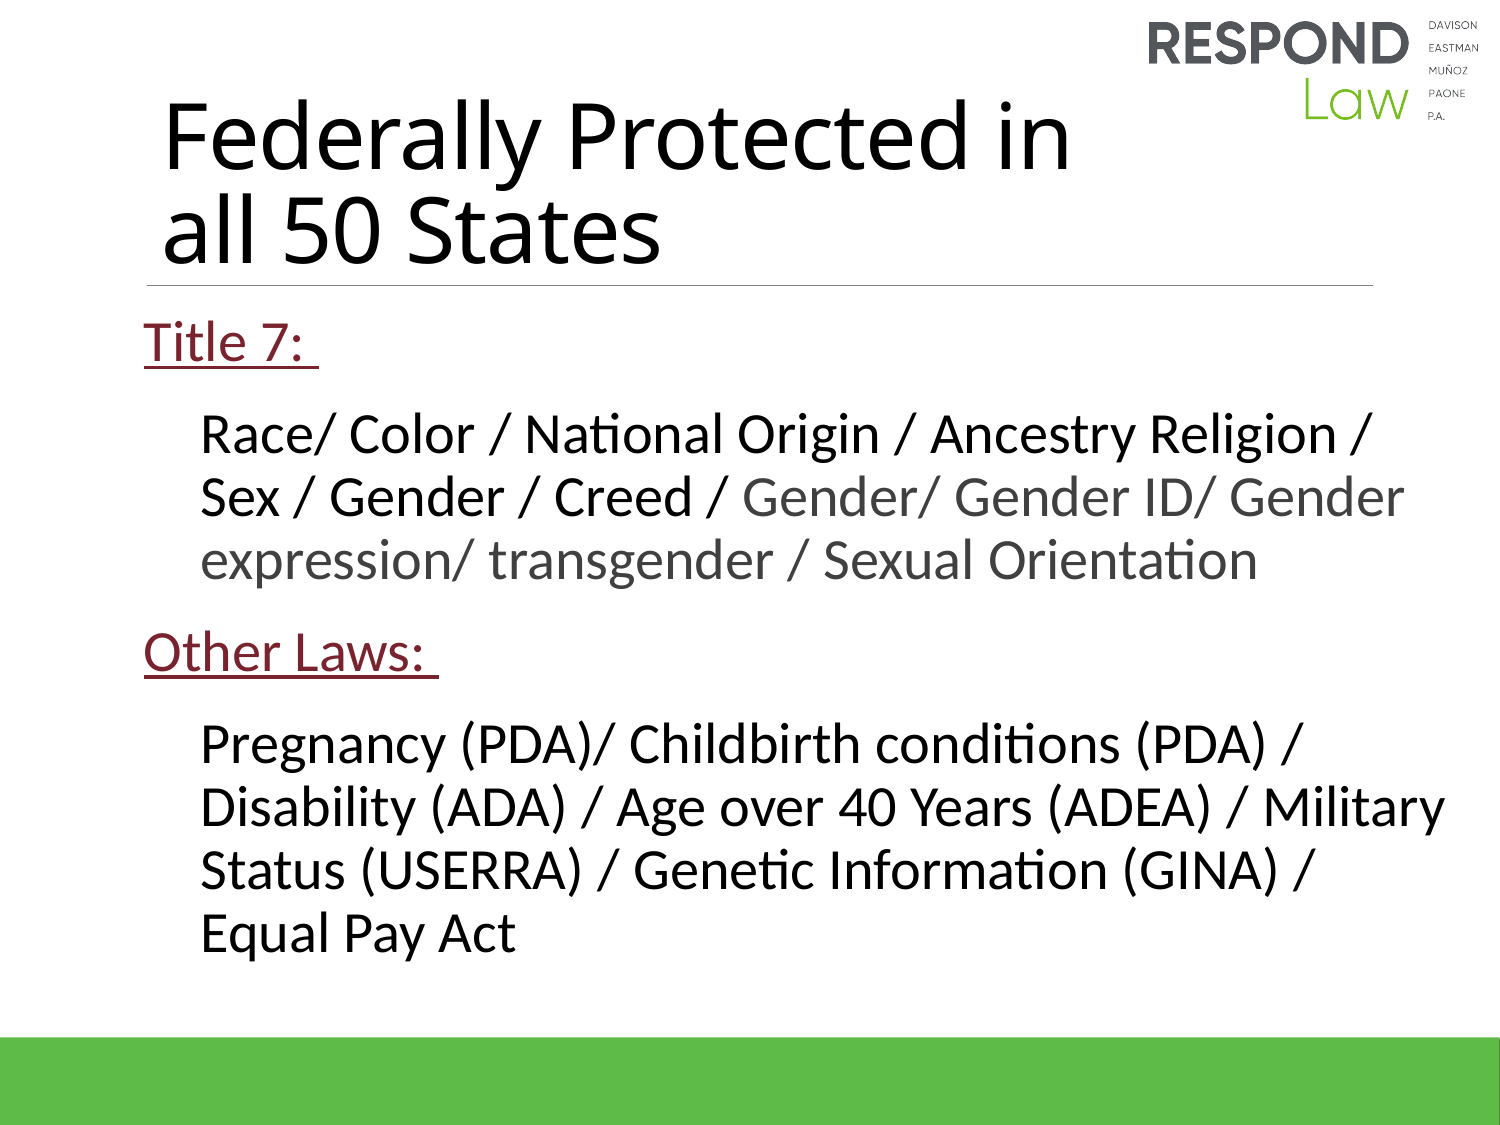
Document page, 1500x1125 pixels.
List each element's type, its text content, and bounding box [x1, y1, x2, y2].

title Federally Protected in all 50 States [146, 51, 1385, 290]
list Title 7: Race/ Color / National Origin / Ancestry Religion / Sex / Gender / Creed / Gender/ Gender ID/ Gender expression/ transgender / Sexual Orientation Other Laws: Pregnancy (PDA)/ Childbirth conditions (PDA) / Disability (ADA) / Age over 40 Years (ADEA) / Military Status (USERRA) / Genetic Information (GINA) / Equal Pay Act [143, 304, 1450, 997]
picture [1149, 21, 1478, 120]
